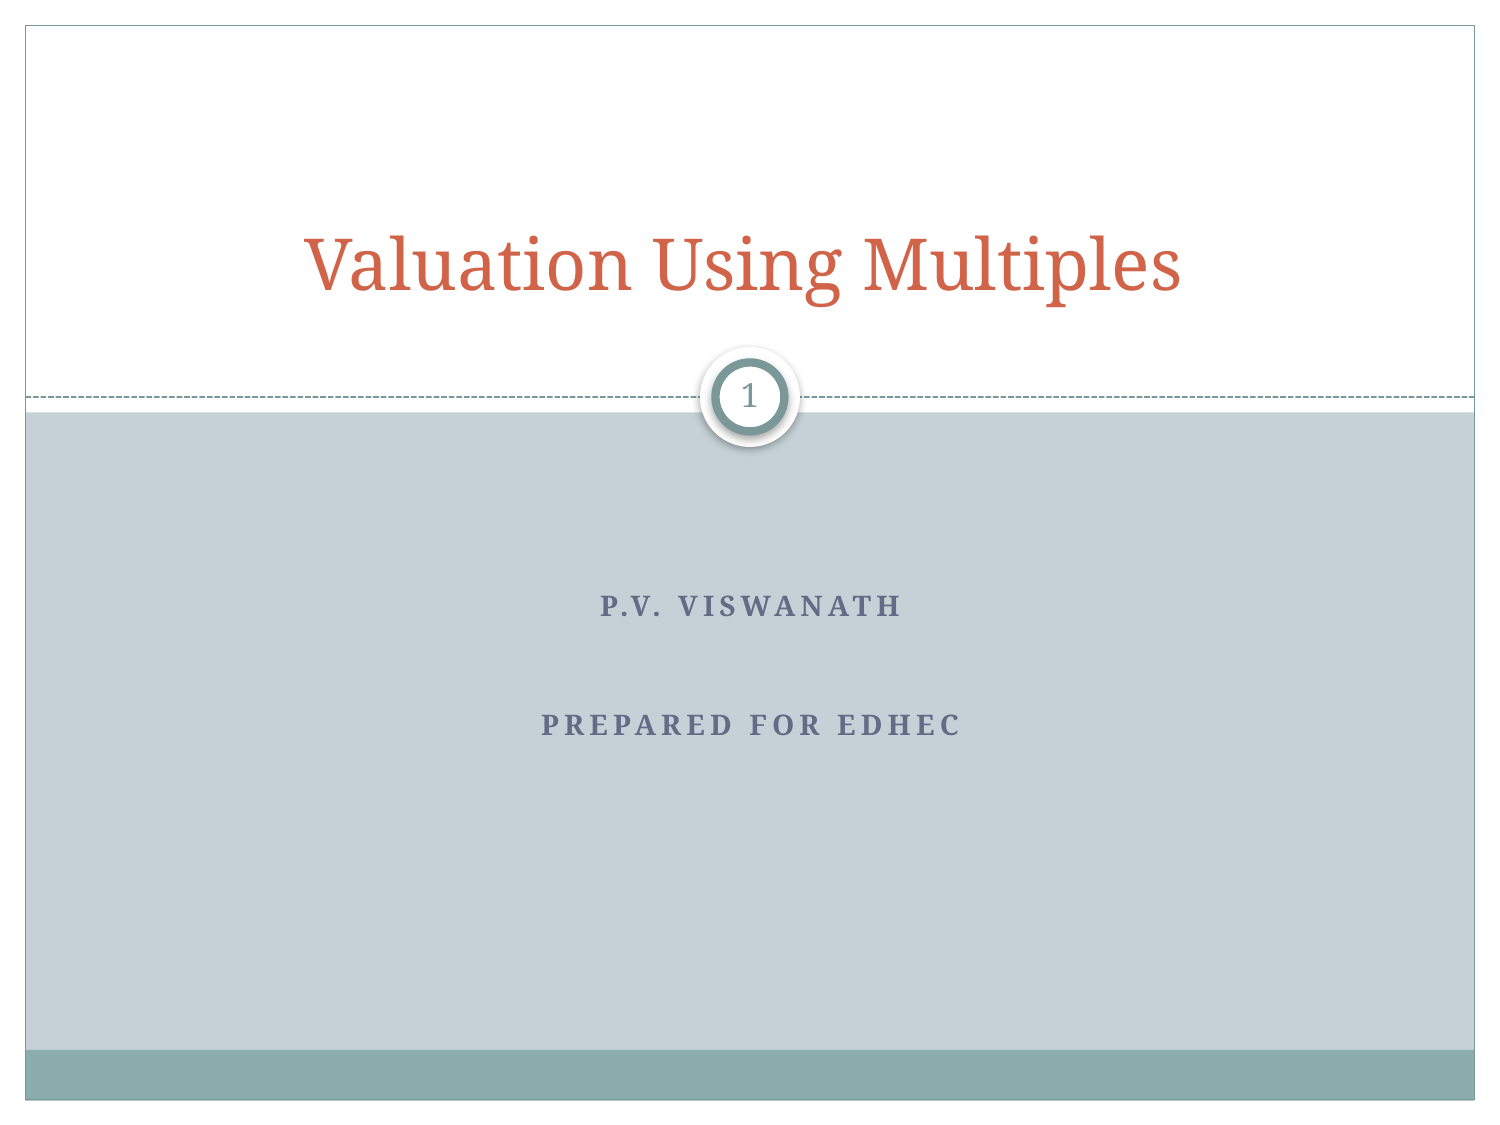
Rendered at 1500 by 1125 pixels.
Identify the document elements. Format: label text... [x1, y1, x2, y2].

slide_number 1 [712, 360, 788, 434]
title Valuation Using Multiples [24, 125, 1463, 313]
subtitle P.V. Viswanath Prepared for EDHEC [225, 462, 1275, 750]
